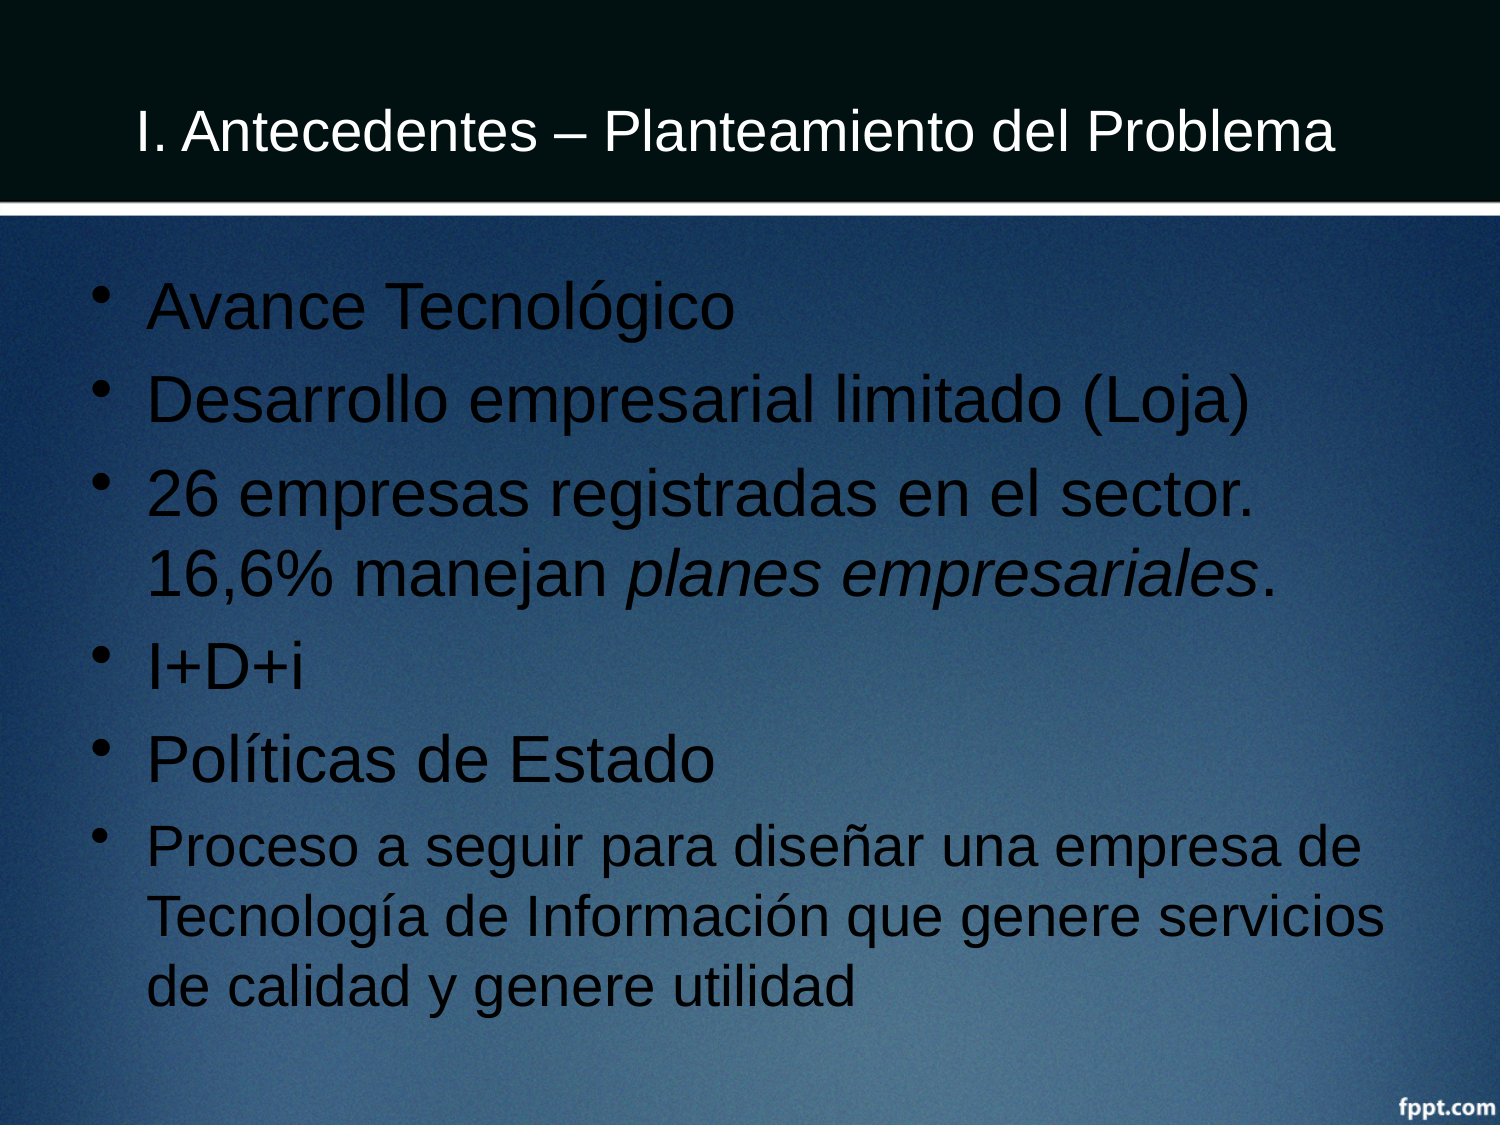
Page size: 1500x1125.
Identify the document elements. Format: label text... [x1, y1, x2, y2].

picture [0, 0, 1500, 1125]
title I. Antecedentes – Planteamiento del Problema [61, 46, 1412, 209]
list Avance Tecnológico Desarrollo empresarial limitado (Loja) 26 empresas registradas en el sector. 16,6% manejan planes empresariales. I+D+i Políticas de Estado Proceso a seguir para diseñar una empresa de Tecnología de Información que genere servicios de calidad y genere utilidad [74, 255, 1426, 999]
